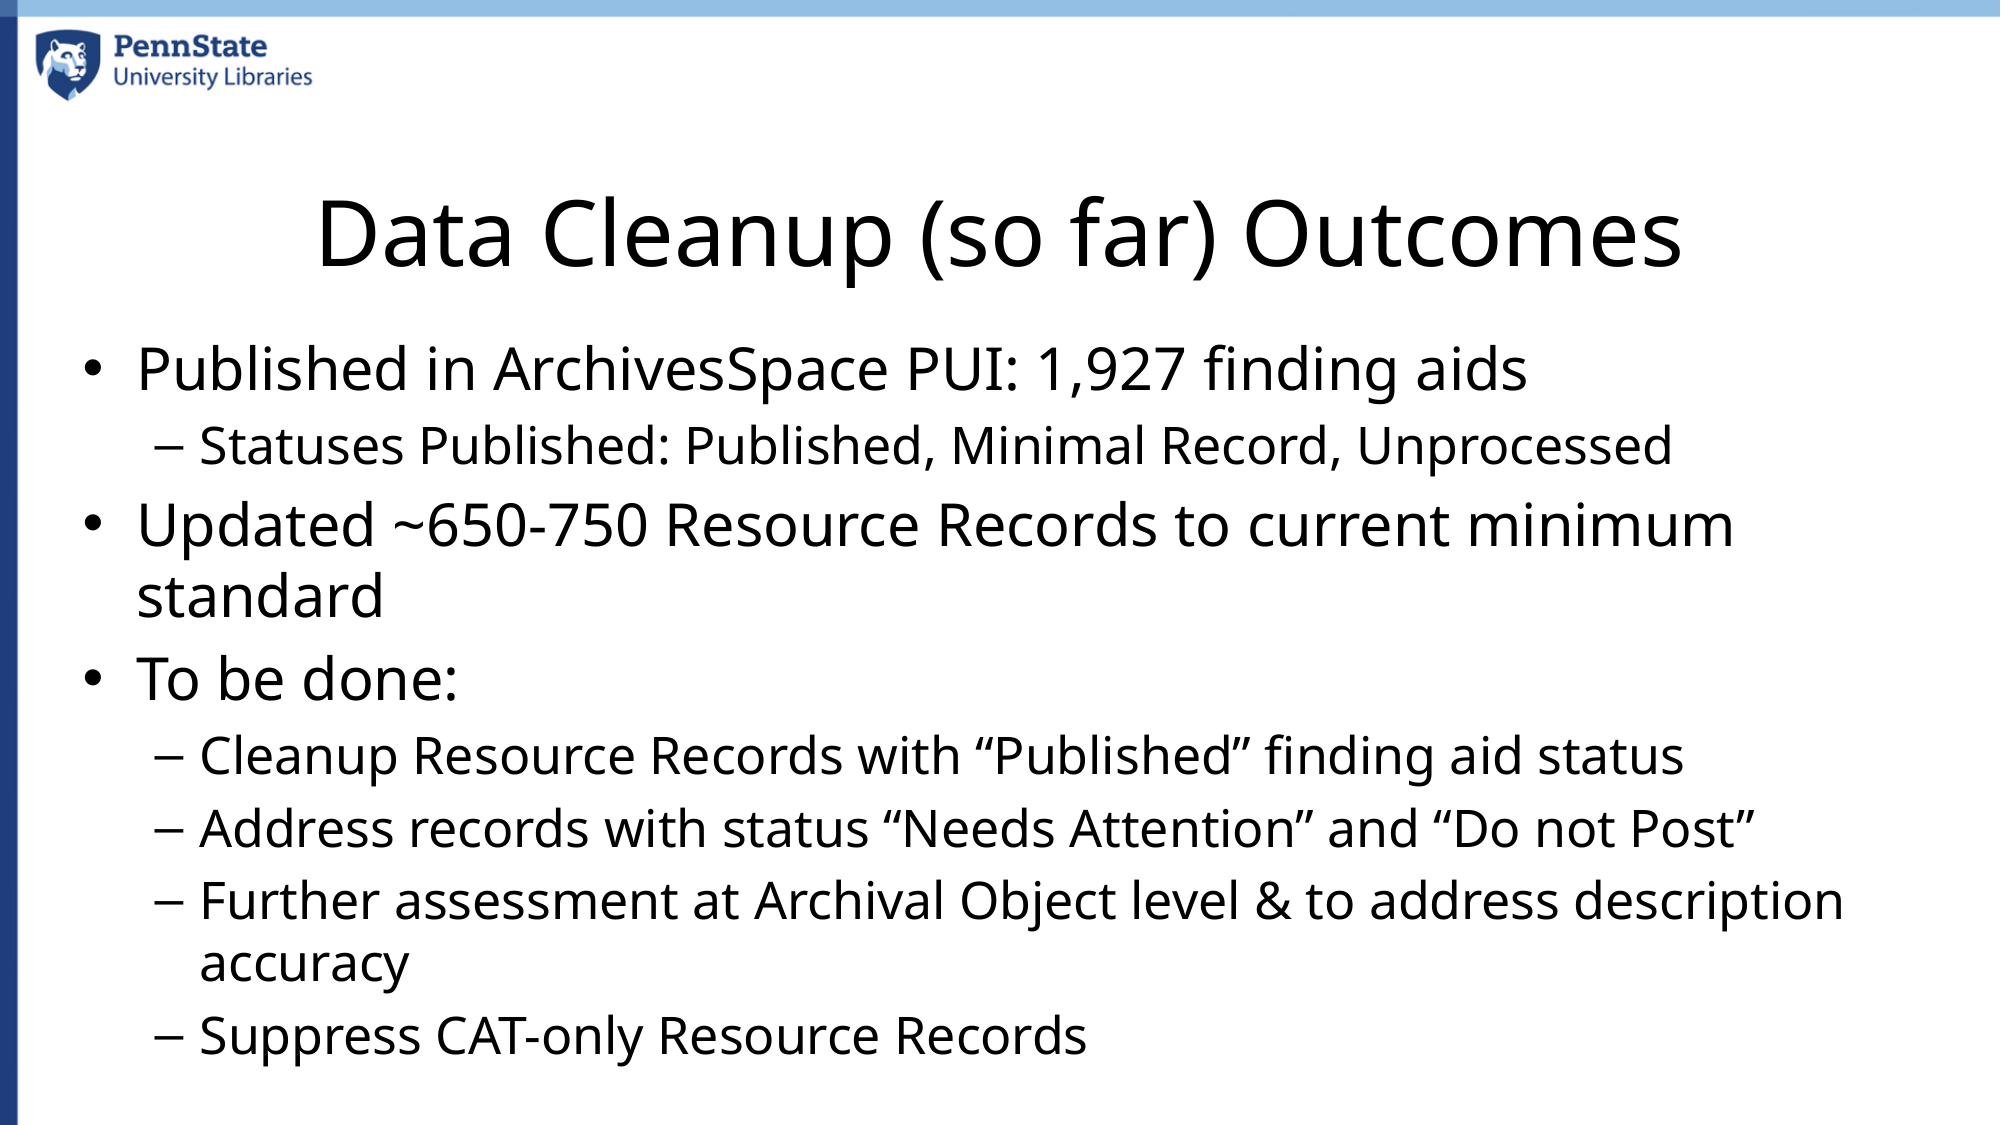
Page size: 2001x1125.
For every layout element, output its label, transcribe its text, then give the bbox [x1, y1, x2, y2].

picture [0, 0, 2000, 1125]
title Data Cleanup (so far) Outcomes [99, 136, 1900, 323]
list Published in ArchivesSpace PUI: 1,927 finding aids Statuses Published: Published, Minimal Record, Unprocessed Updated ~650-750 Resource Records to current minimum standard To be done: Cleanup Resource Records with “Published” finding aid status Address records with status “Needs Attention” and “Do not Post” Further assessment at Archival Object level & to address description accuracy Suppress CAT-only Resource Records [67, 323, 1924, 1076]
